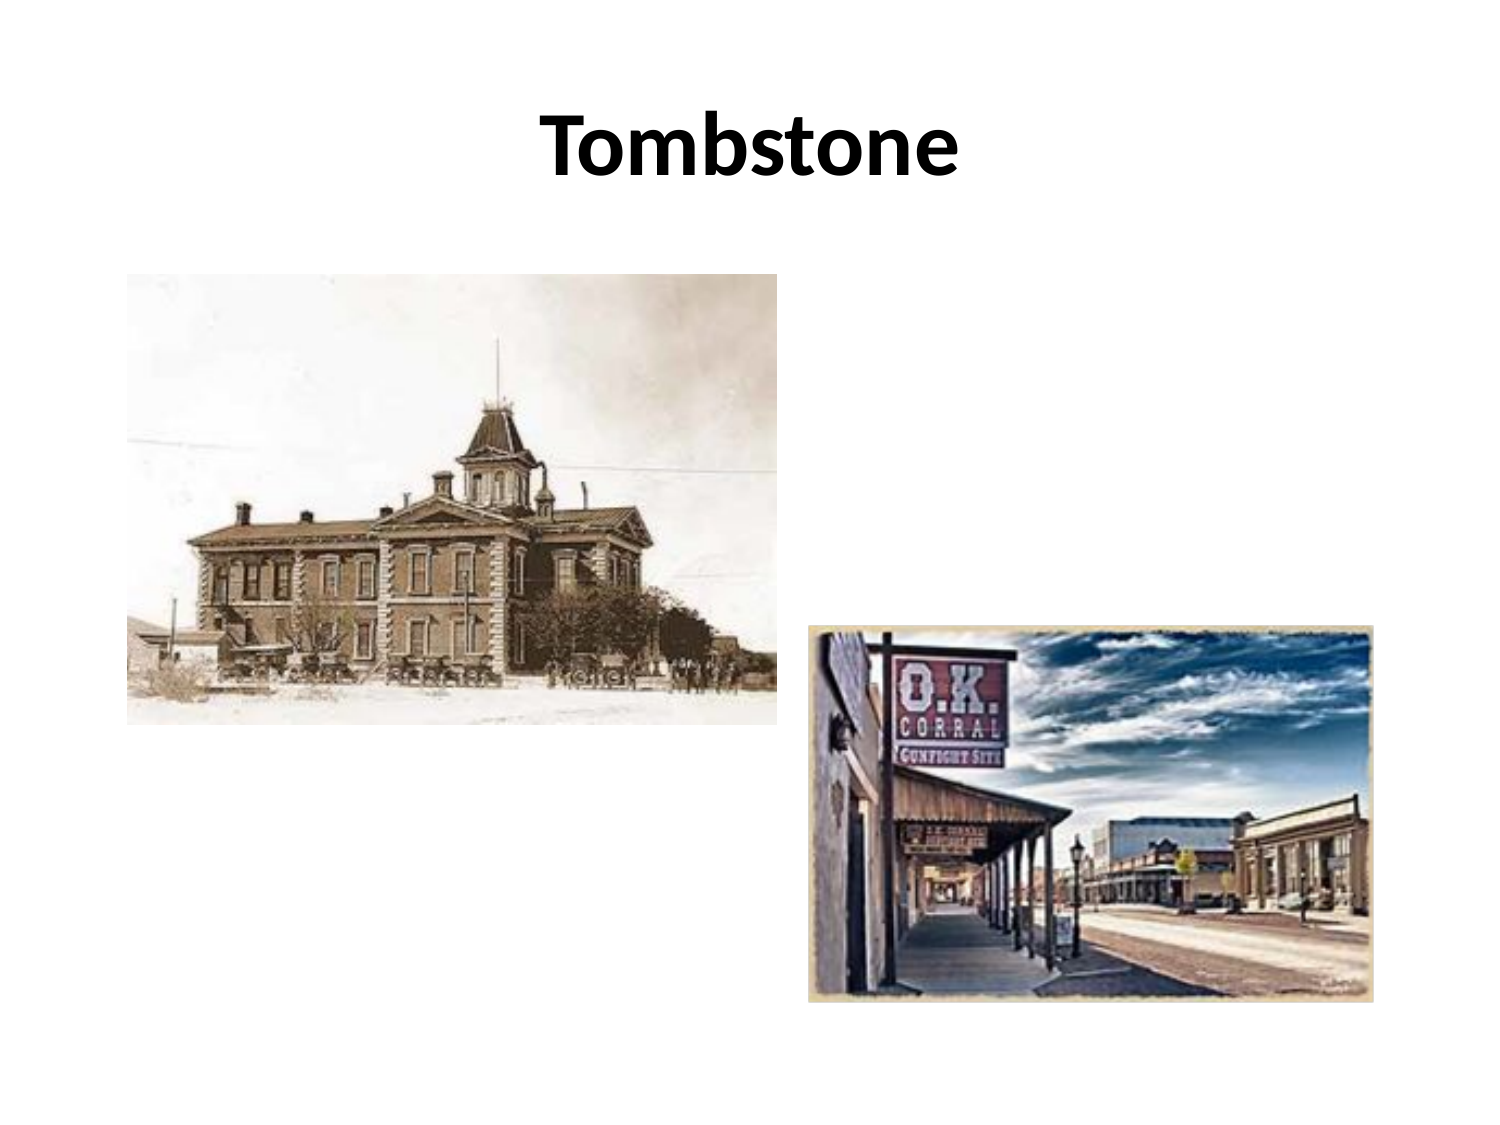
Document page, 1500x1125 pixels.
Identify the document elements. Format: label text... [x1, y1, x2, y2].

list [127, 274, 777, 726]
title Tombstone [75, 45, 1425, 233]
picture [806, 624, 1377, 1005]
